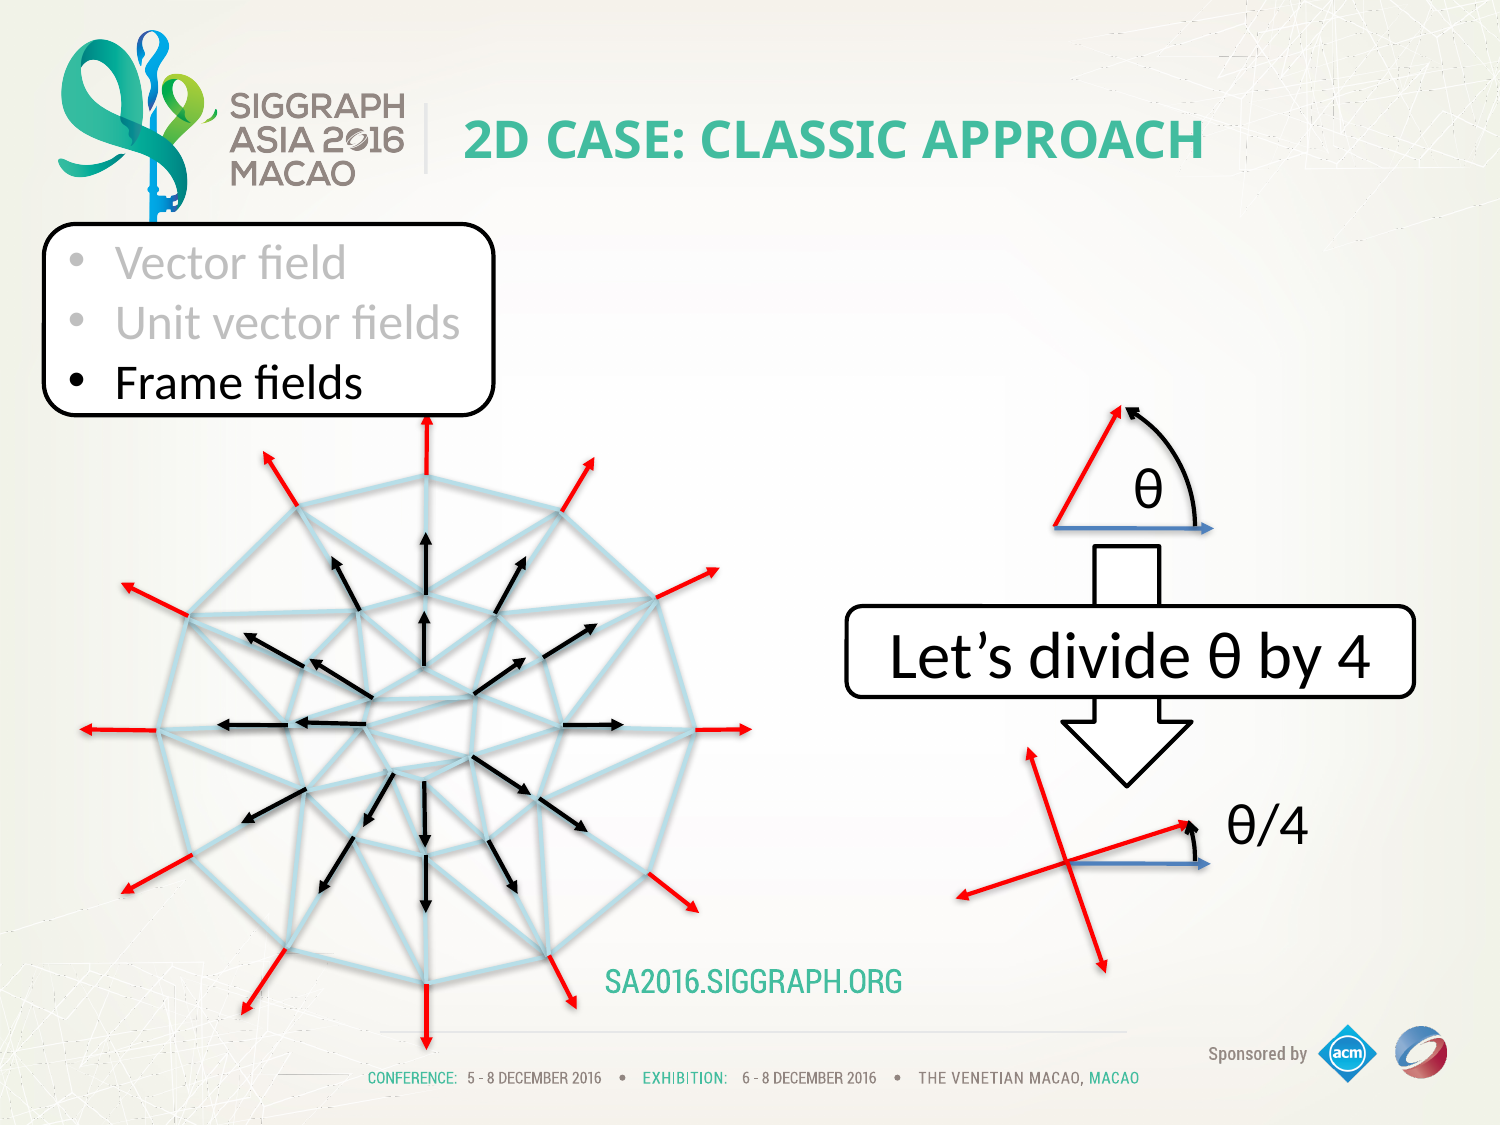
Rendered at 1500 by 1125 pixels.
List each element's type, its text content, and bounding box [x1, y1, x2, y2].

text_box θ [1126, 442, 1180, 527]
text_box [1180, 459, 1198, 527]
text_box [1054, 404, 1122, 527]
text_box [955, 861, 1061, 899]
text_box [1125, 407, 1169, 442]
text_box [1071, 821, 1192, 861]
text_box Let’s divide θ by 4 [844, 603, 1417, 700]
text_box Vector field Unit vector fields Frame fields [41, 221, 496, 418]
text_box [1060, 700, 1194, 789]
text_box θ/4 [1211, 778, 1325, 864]
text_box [79, 411, 753, 1051]
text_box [1066, 859, 1107, 974]
picture [0, 0, 1500, 1125]
text_box [1092, 544, 1162, 604]
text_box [1027, 746, 1067, 863]
title 2D case: Classic approach [448, 91, 1449, 185]
